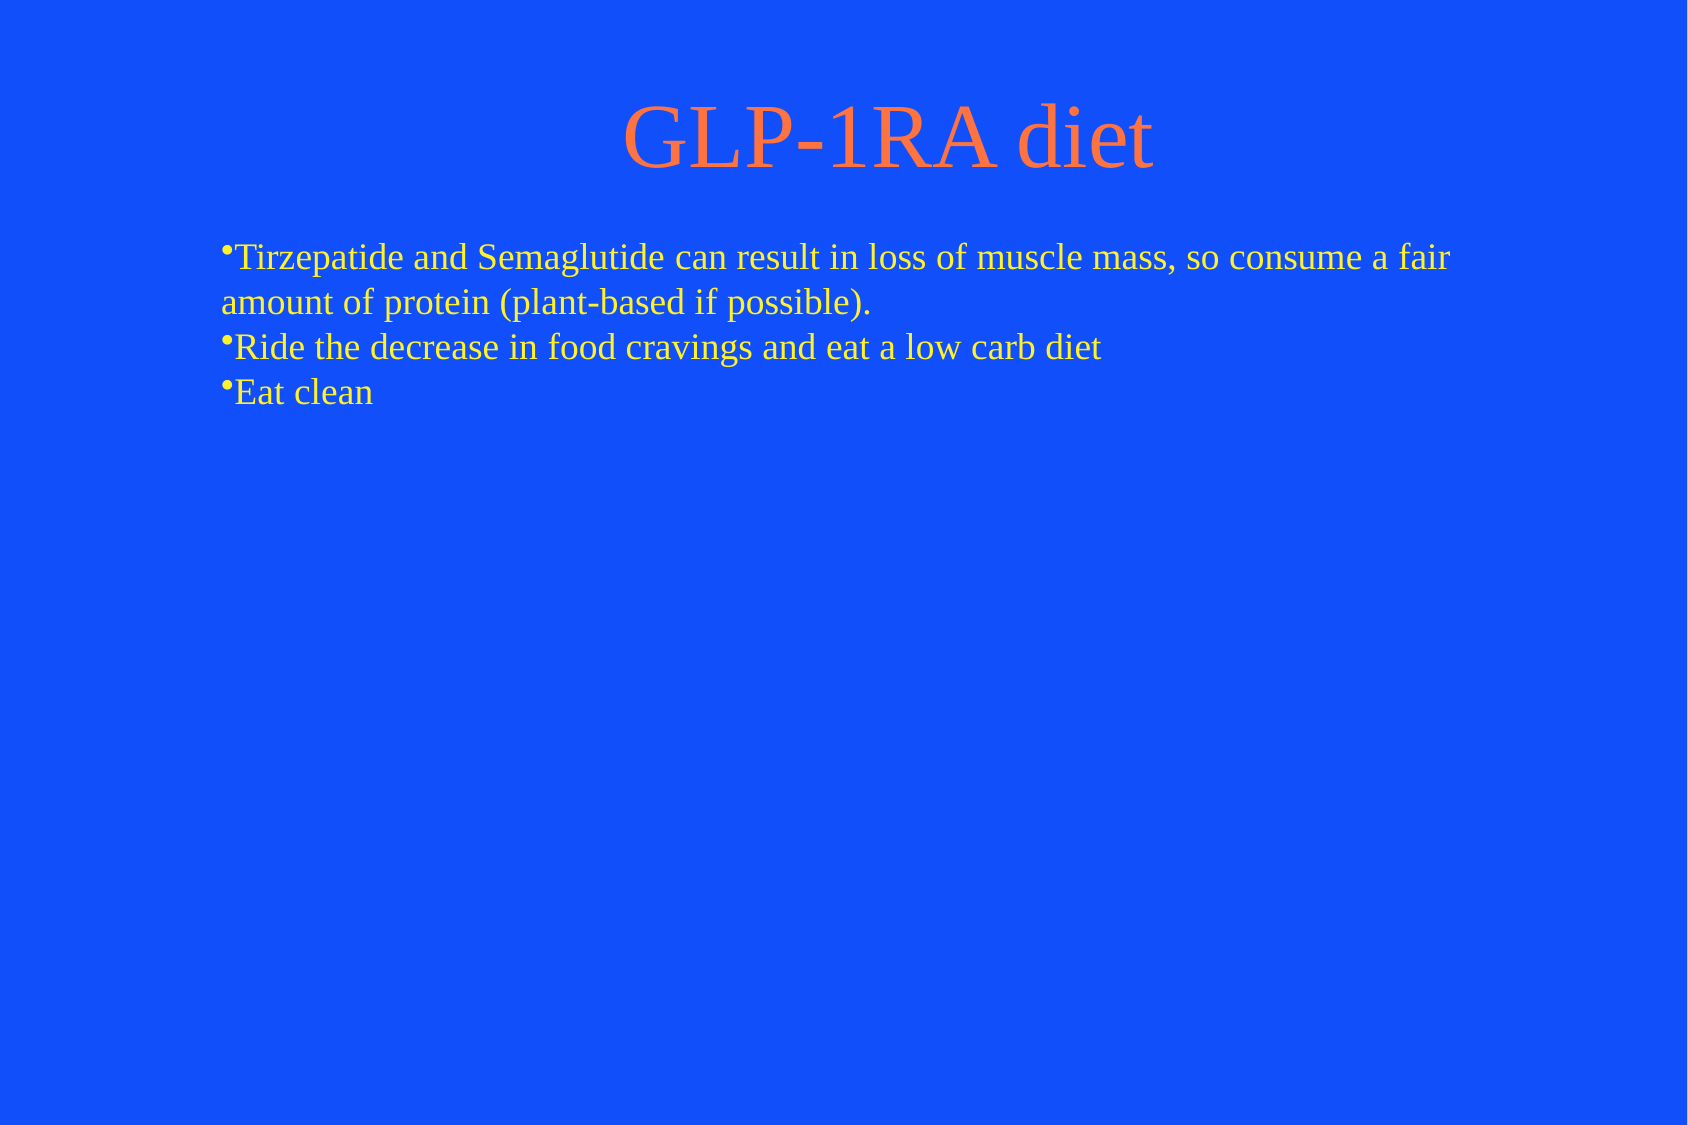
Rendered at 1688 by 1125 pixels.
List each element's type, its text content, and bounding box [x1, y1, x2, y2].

title GLP-1RA diet [206, 37, 1572, 225]
list Tirzepatide and Semaglutide can result in loss of muscle mass, so consume a fair amount of protein (plant-based if possible). Ride the decrease in food cravings and eat a low carb diet Eat clean [206, 224, 1482, 900]
